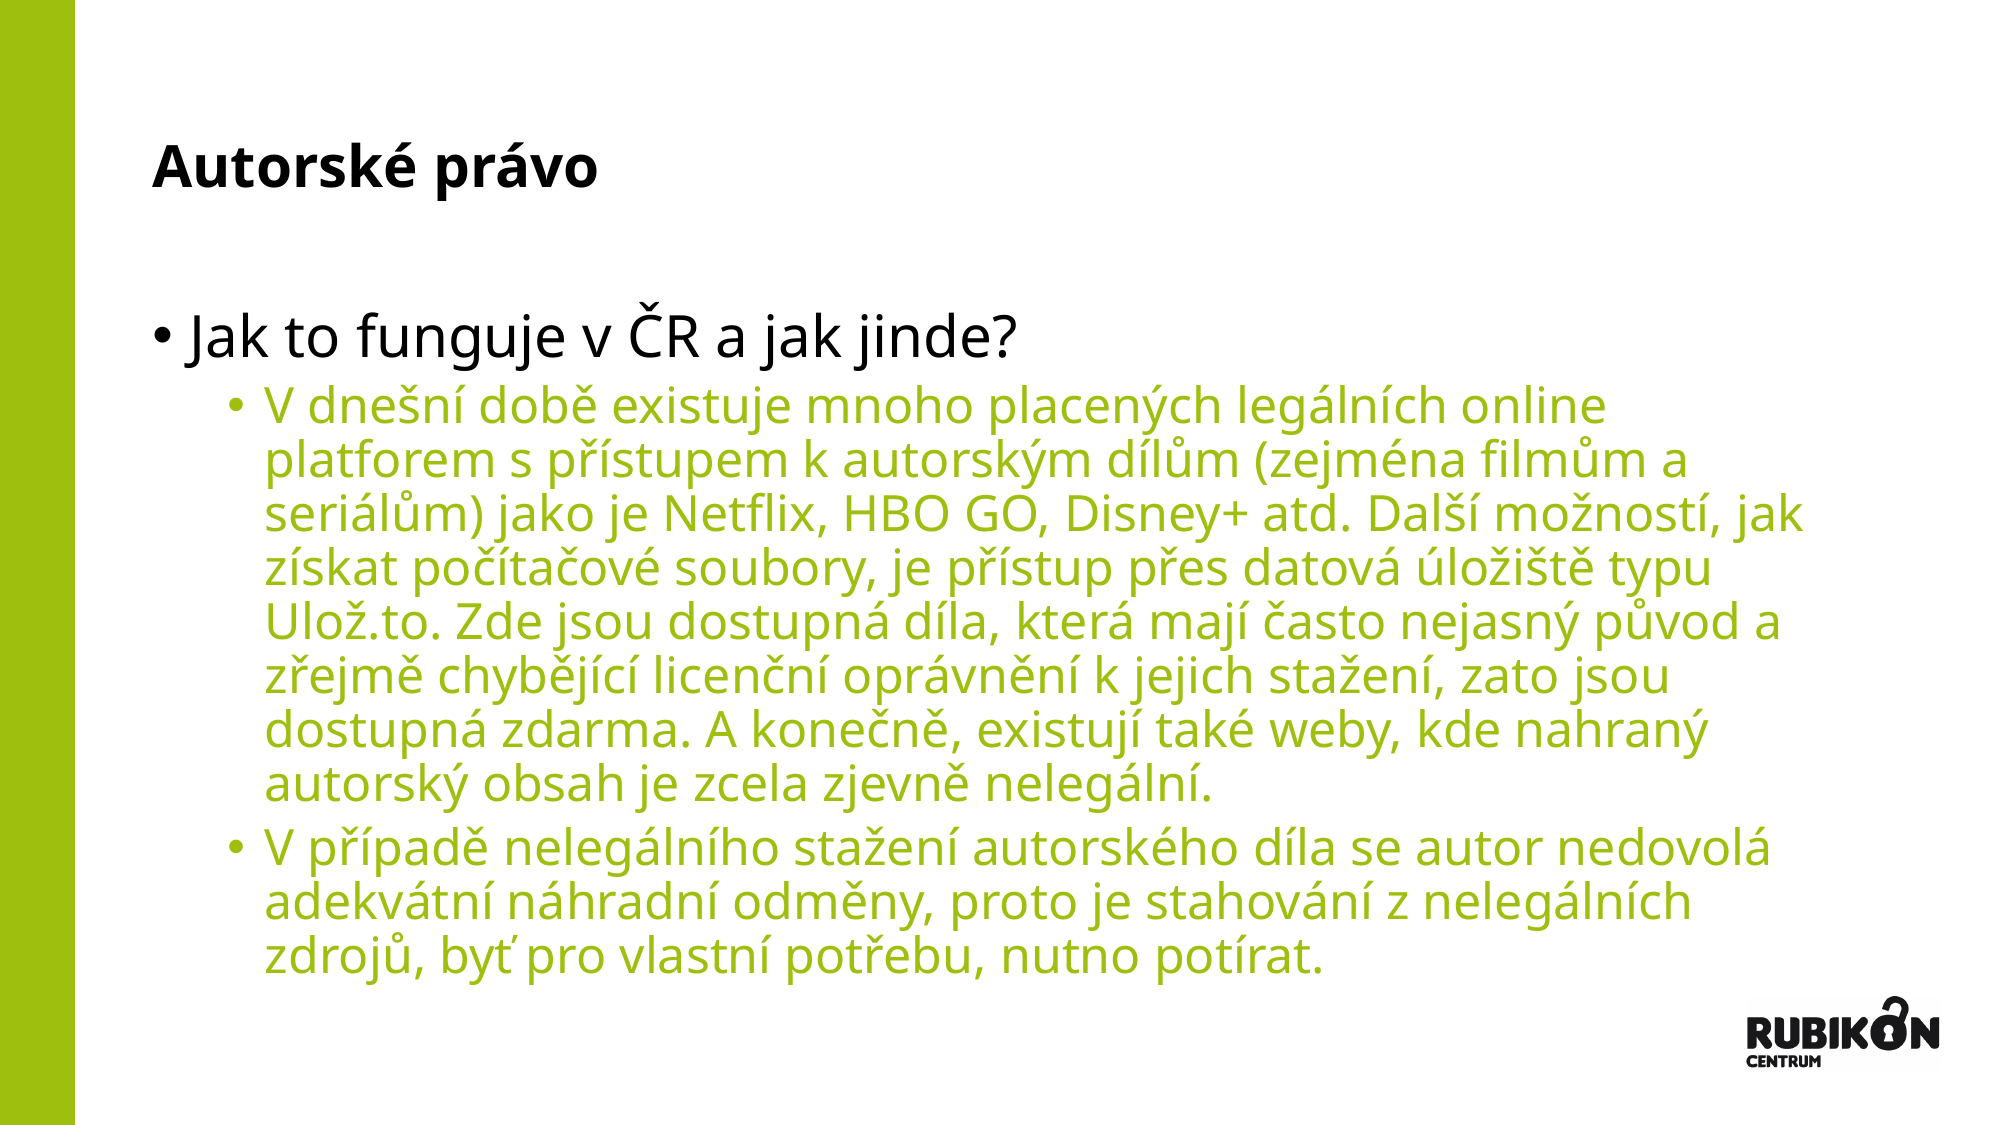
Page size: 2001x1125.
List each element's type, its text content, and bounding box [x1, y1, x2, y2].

title Autorské právo [137, 59, 1863, 278]
list Jak to funguje v ČR a jak jinde? V dnešní době existuje mnoho placených legálních online platforem s přístupem k autorským dílům (zejména filmům a seriálům) jako je Netflix, HBO GO, Disney+ atd. Další možností, jak získat počítačové soubory, je přístup přes datová úložiště typu Ulož.to. Zde jsou dostupná díla, která mají často nejasný původ a zřejmě chybějící licenční oprávnění k jejich stažení, zato jsou dostupná zdarma. A konečně, existují také weby, kde nahraný autorský obsah je zcela zjevně nelegální. V případě nelegálního stažení autorského díla se autor nedovolá adekvátní náhradní odměny, proto je stahování z nelegálních zdrojů, byť pro vlastní potřebu, nutno potírat. [137, 299, 1848, 1014]
picture [1746, 996, 1941, 1071]
text_box [0, 0, 76, 1125]
